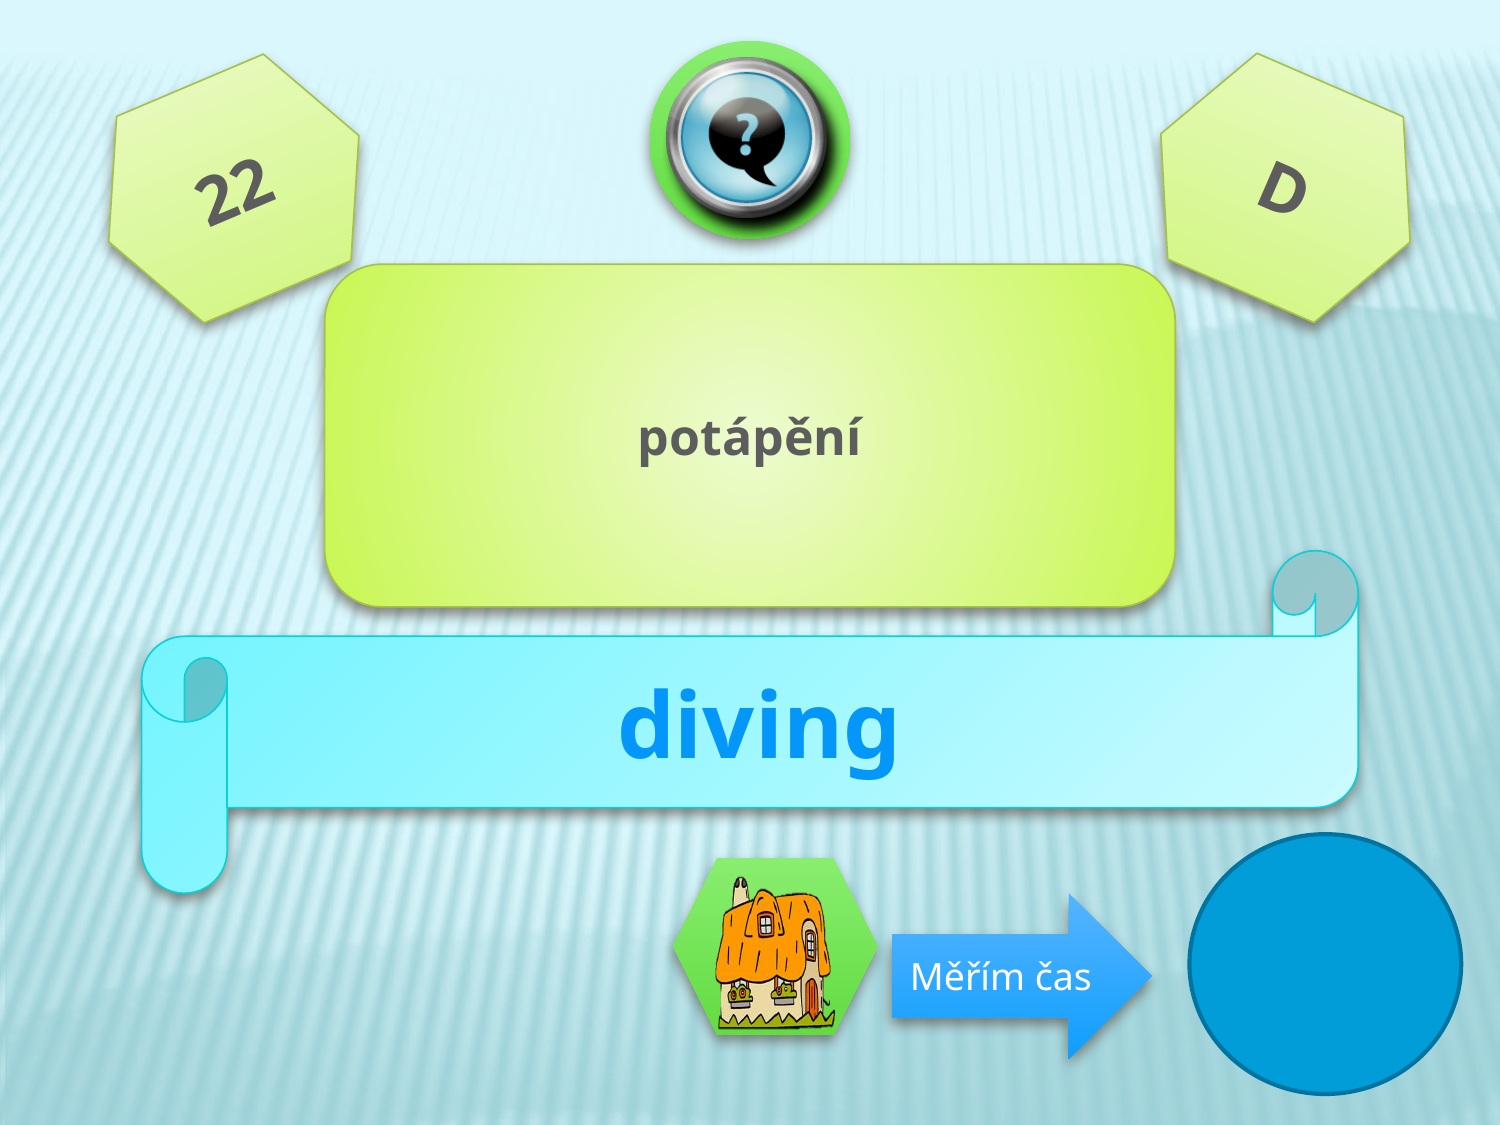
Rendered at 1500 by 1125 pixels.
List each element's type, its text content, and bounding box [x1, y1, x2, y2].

text_box diving [140, 549, 1360, 895]
text_box D [1160, 52, 1411, 324]
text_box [672, 857, 878, 1040]
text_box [649, 40, 851, 242]
text_box 22 [107, 53, 360, 324]
text_box potápění [323, 263, 1177, 608]
text_box Měřím čas [891, 893, 1152, 1059]
text_box [1187, 832, 1464, 1097]
